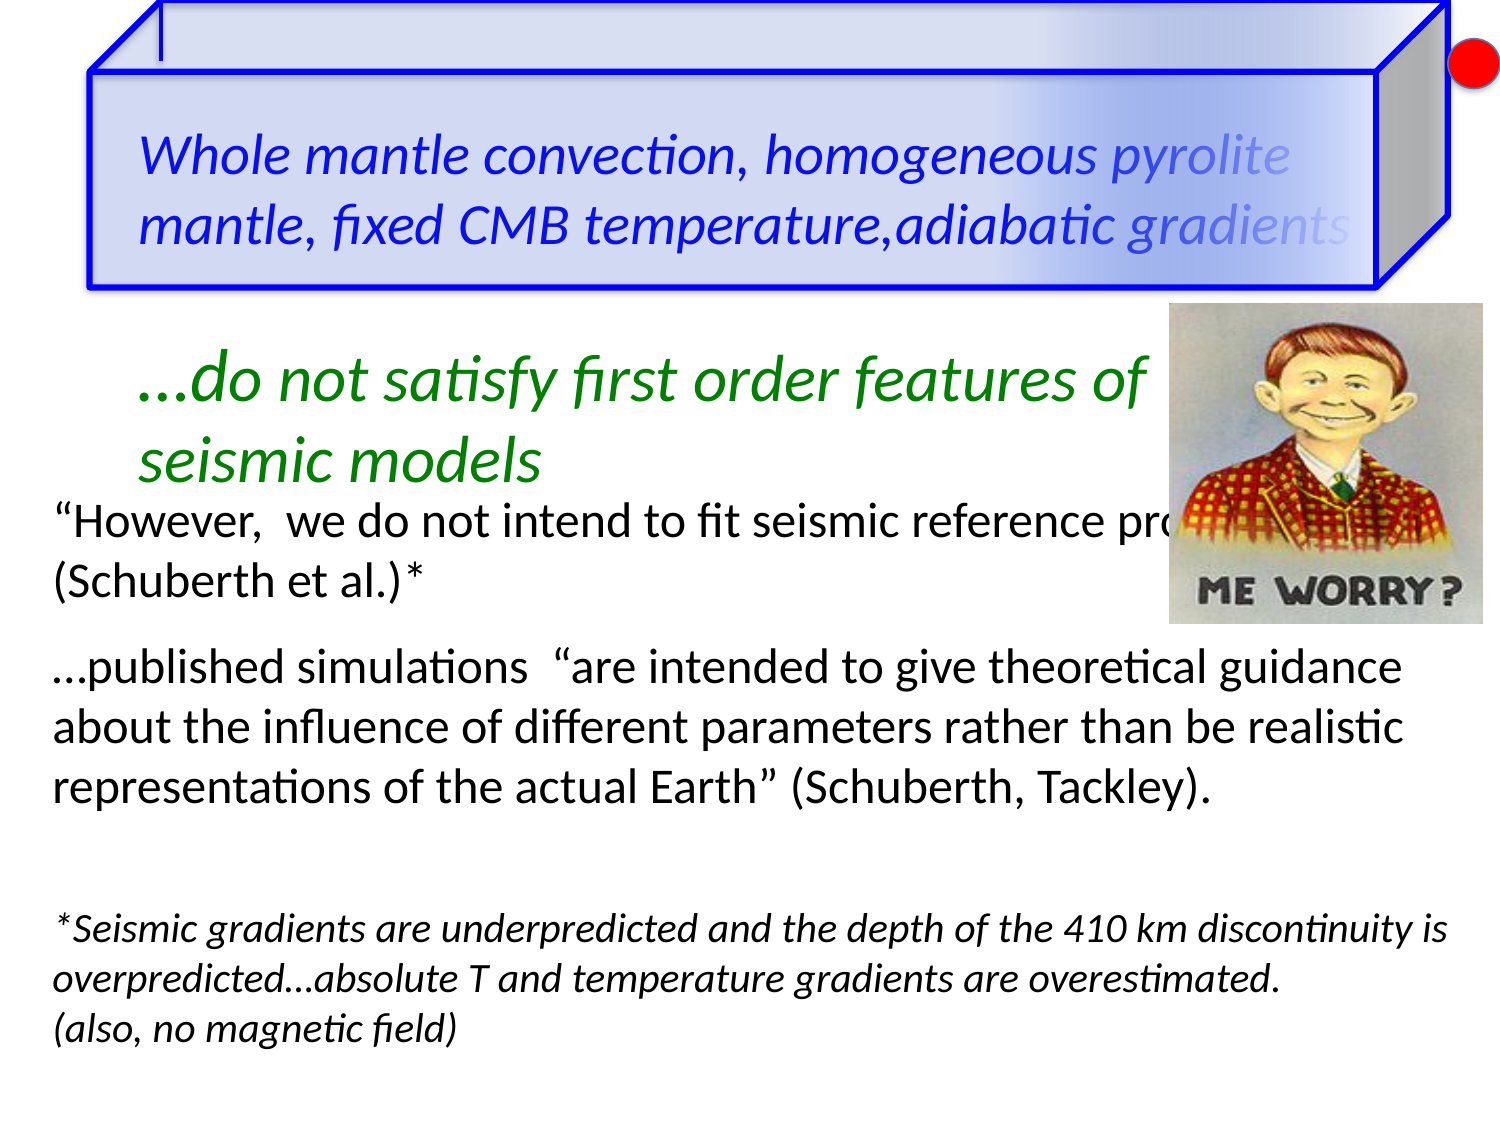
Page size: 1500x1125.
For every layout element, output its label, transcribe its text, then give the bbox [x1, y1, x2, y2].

text_box [1447, 37, 1500, 90]
text_box *Seismic gradients are underpredicted and the depth of the 410 km discontinuity is overpredicted…absolute T and temperature gradients are overestimated. (also, no magnetic field) [37, 893, 1483, 1125]
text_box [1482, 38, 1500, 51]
text_box L [123, 74, 1500, 295]
picture [1169, 303, 1483, 624]
text_box Whole mantle convection, homogeneous pyrolite mantle, fixed CMB temperature,adiabatic gradients …do not satisfy first order features of seismic models [123, 82, 1500, 574]
text_box …published simulations “are intended to give theoretical guidance about the influence of different parameters rather than be realistic representations of the actual Earth” (Schuberth, Tackley). [37, 626, 1483, 822]
text_box [88, 0, 1449, 289]
text_box “However, we do not intend to fit seismic reference profiles.” (Schuberth et al.)* [37, 480, 1164, 616]
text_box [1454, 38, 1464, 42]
